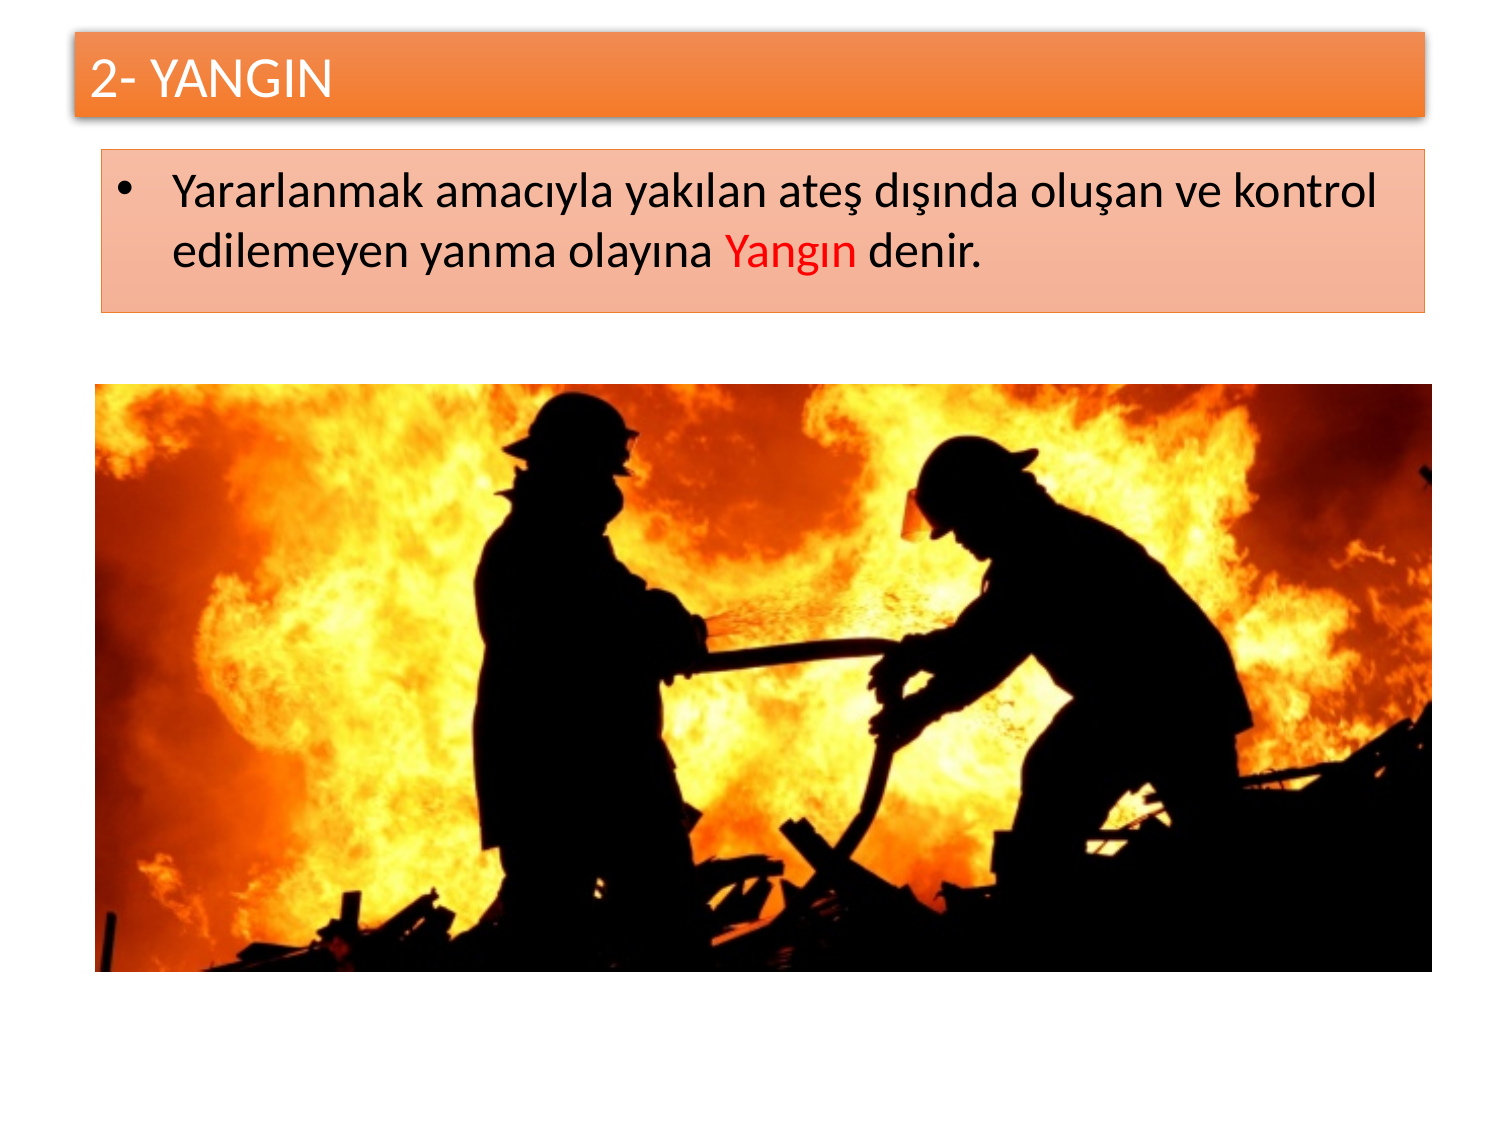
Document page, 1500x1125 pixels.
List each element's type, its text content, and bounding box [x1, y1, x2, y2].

picture [94, 384, 1432, 972]
text_box 2- YANGIN [74, 32, 1425, 117]
text_box Yararlanmak amacıyla yakılan ateş dışında oluşan ve kontrol edilemeyen yanma olayına Yangın denir. [101, 149, 1425, 313]
